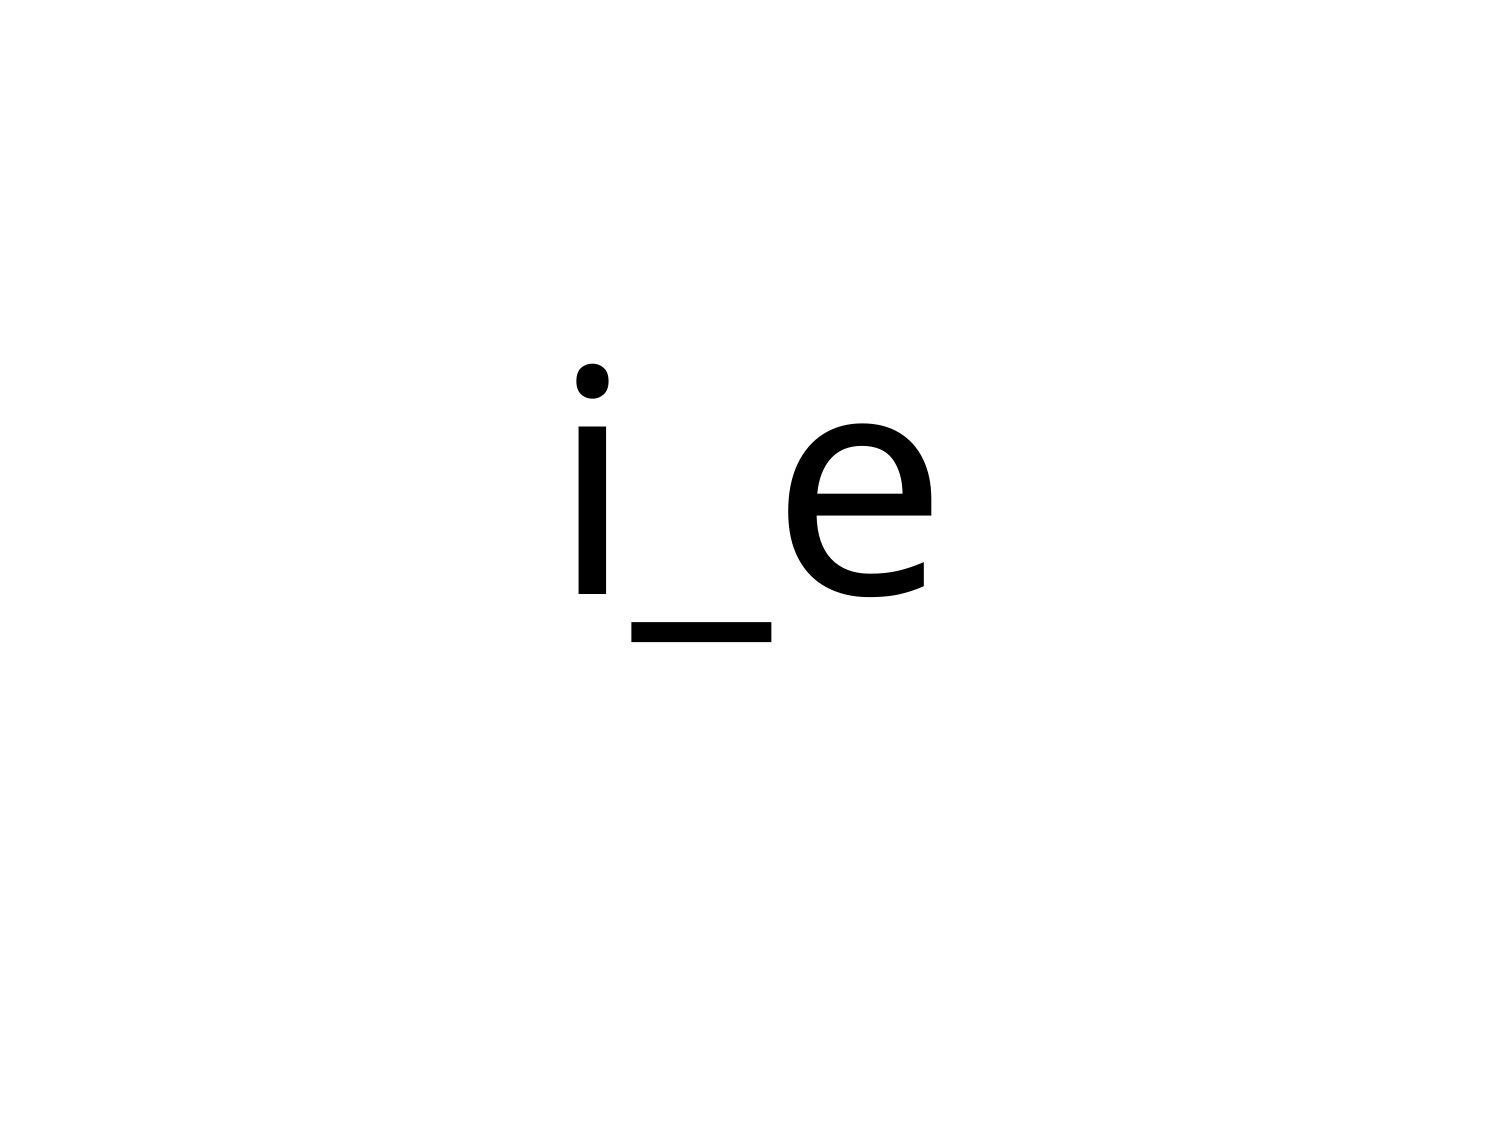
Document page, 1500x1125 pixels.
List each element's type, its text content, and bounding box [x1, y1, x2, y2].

title i_e [112, 349, 1388, 591]
